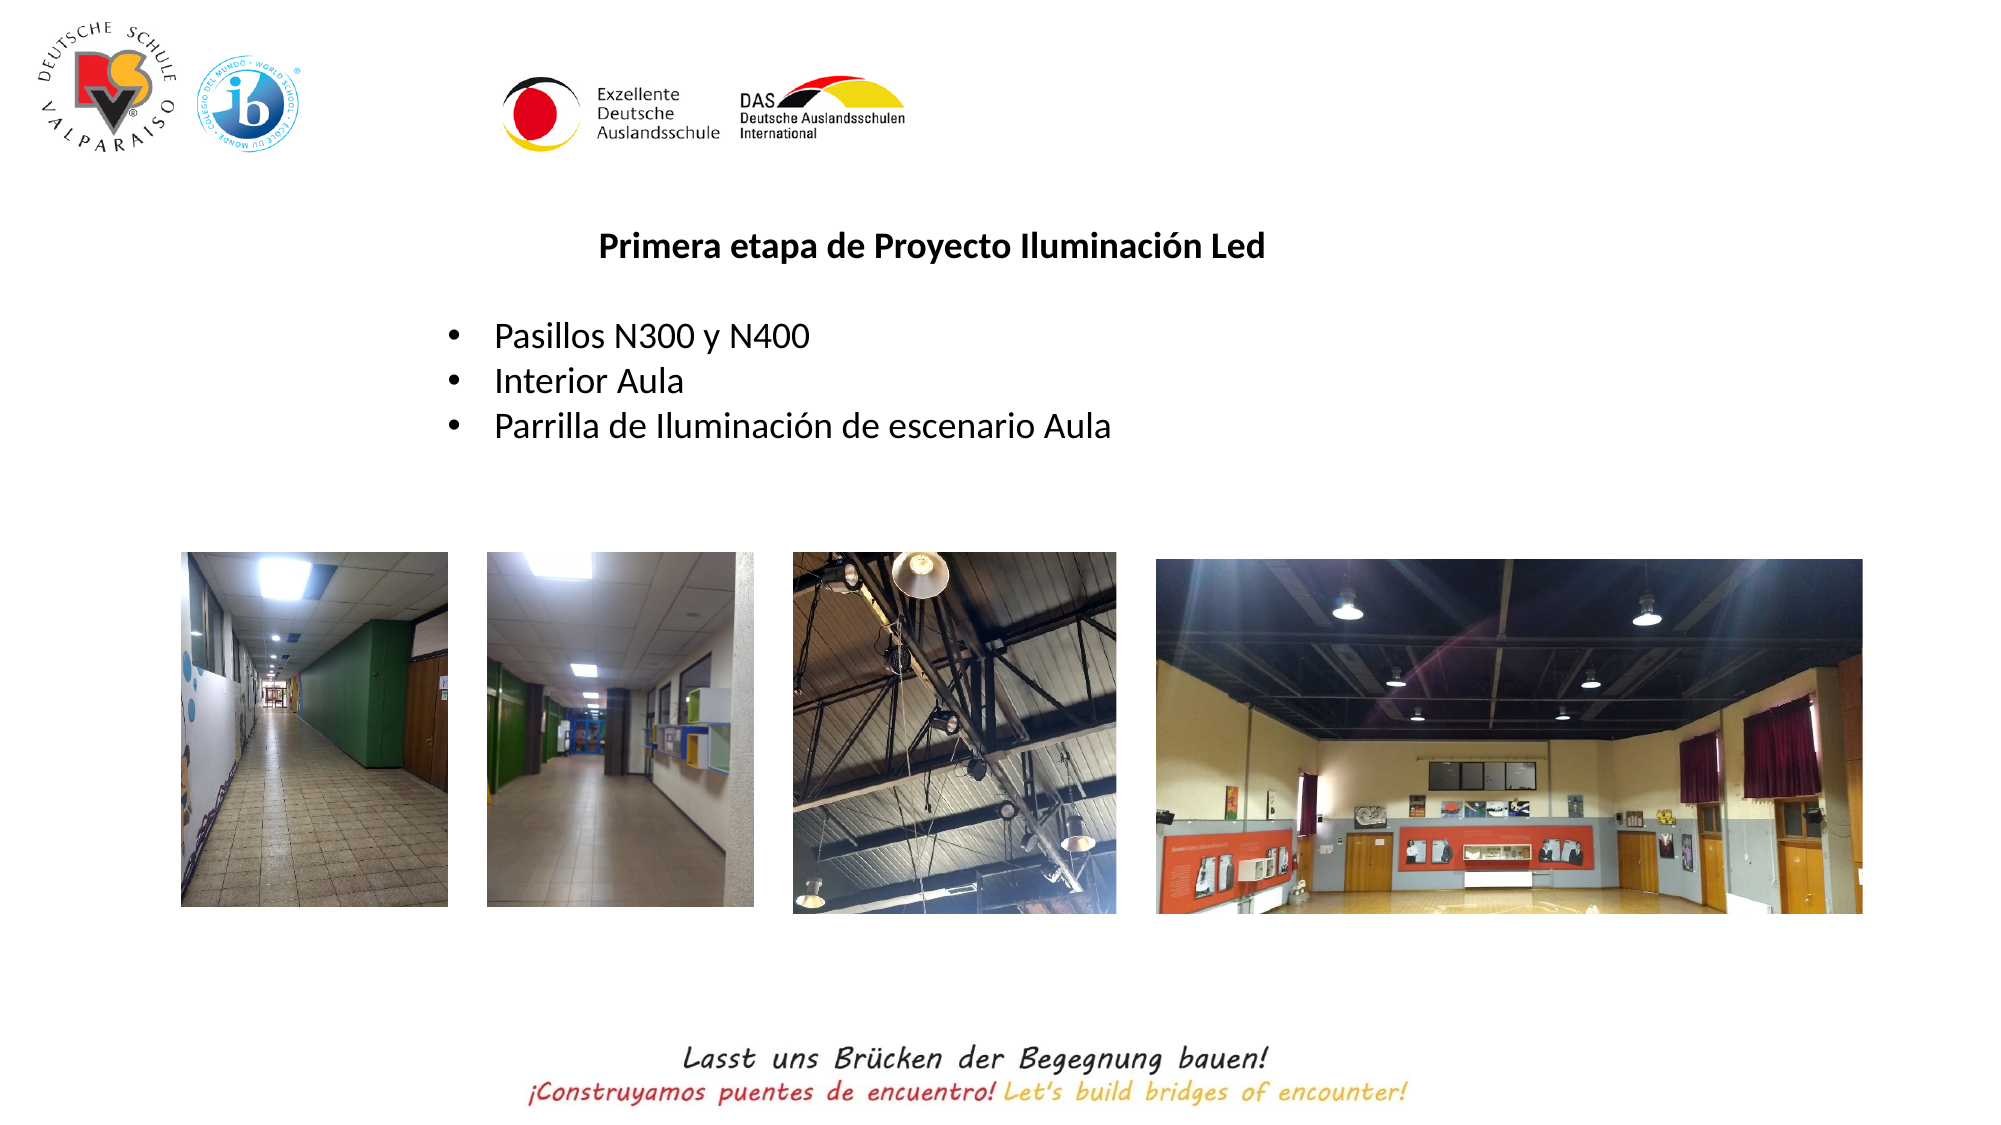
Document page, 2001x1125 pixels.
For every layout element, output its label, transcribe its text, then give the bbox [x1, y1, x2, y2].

picture [524, 1040, 1412, 1110]
picture [1156, 559, 1863, 914]
text_box Primera etapa de Proyecto Iluminación Led Pasillos N300 y N400 Interior Aula Parrilla de Iluminación de escenario Aula [432, 214, 1433, 454]
picture [28, 12, 913, 161]
picture [181, 552, 448, 907]
picture [487, 552, 754, 907]
picture [793, 552, 1117, 914]
